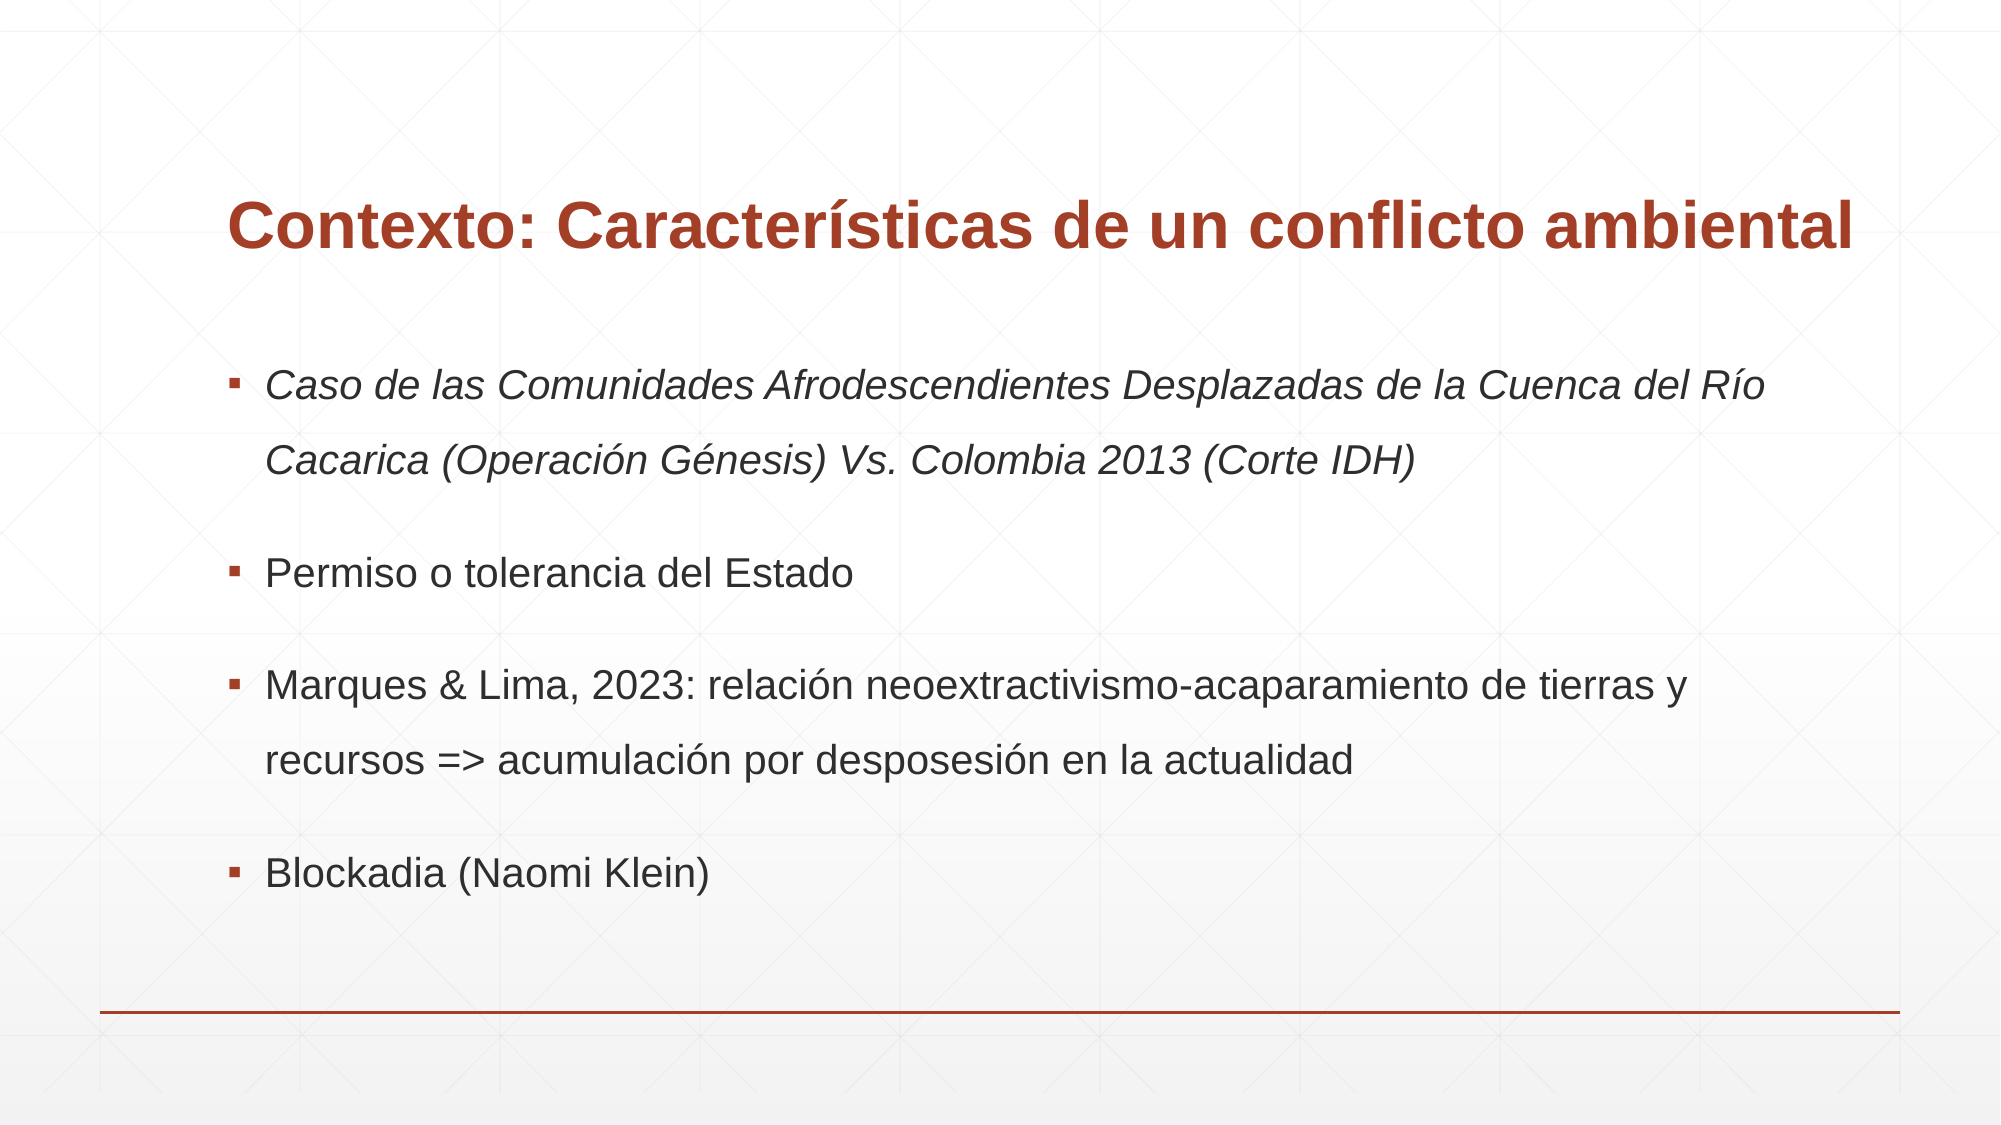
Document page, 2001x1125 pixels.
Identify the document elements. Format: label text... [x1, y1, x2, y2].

title Contexto: Características de un conflicto ambiental [212, 82, 1881, 271]
list Caso de las Comunidades Afrodescendientes Desplazadas de la Cuenca del Río Cacarica (Operación Génesis) Vs. Colombia 2013 (Corte IDH) Permiso o tolerancia del Estado Marques & Lima, 2023: relación neoextractivismo-acaparamiento de tierras y recursos => acumulación por desposesión en la actualidad Blockadia (Naomi Klein) [212, 324, 1788, 995]
